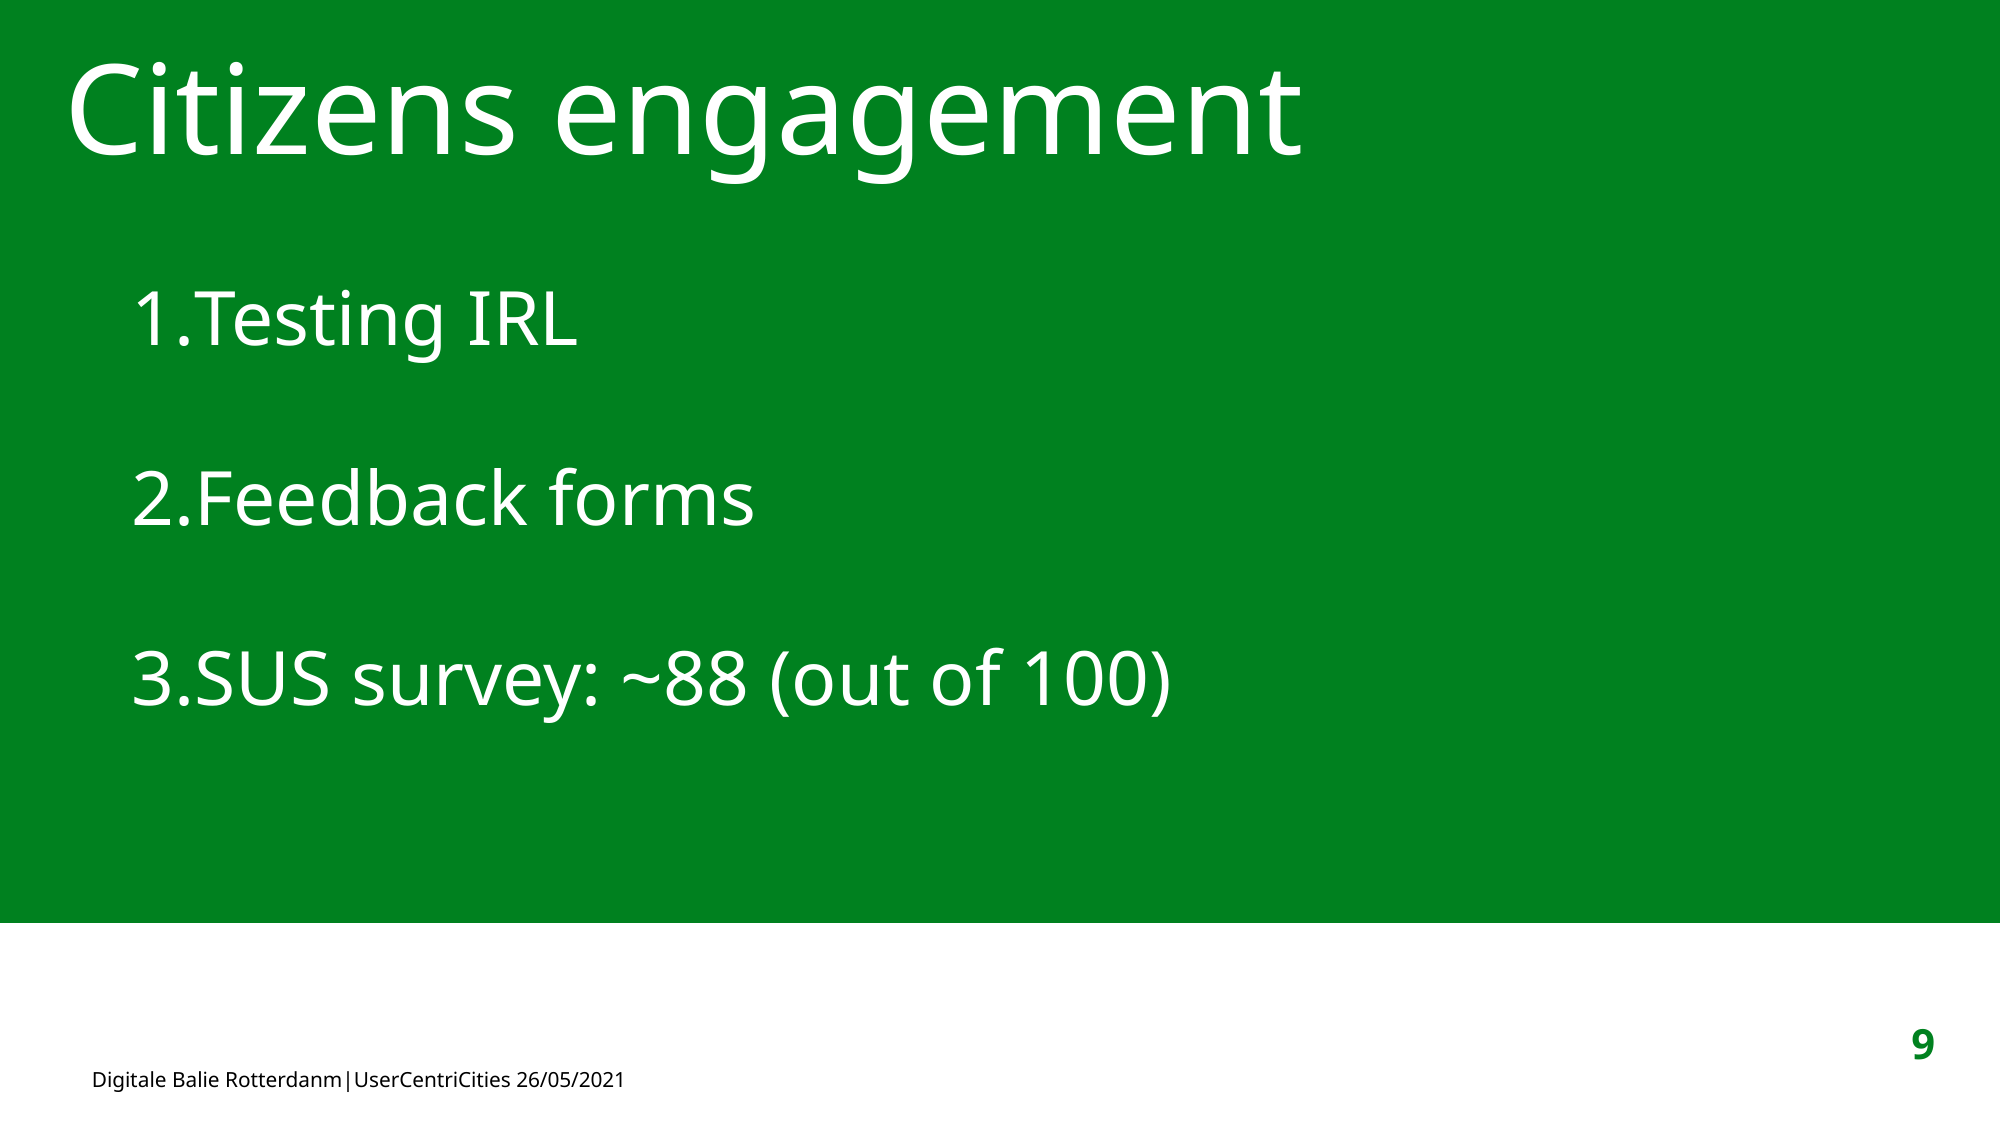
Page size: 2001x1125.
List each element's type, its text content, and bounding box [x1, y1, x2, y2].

title Citizens engagement [64, 54, 1936, 181]
text_box Digitale Balie Rotterdanm|UserCentriCities 26/05/2021 [91, 1066, 1309, 1092]
list Testing IRL Feedback forms SUS survey: ~88 (out of 100) [131, 180, 1237, 880]
slide_number 9 [1835, 1021, 1936, 1072]
